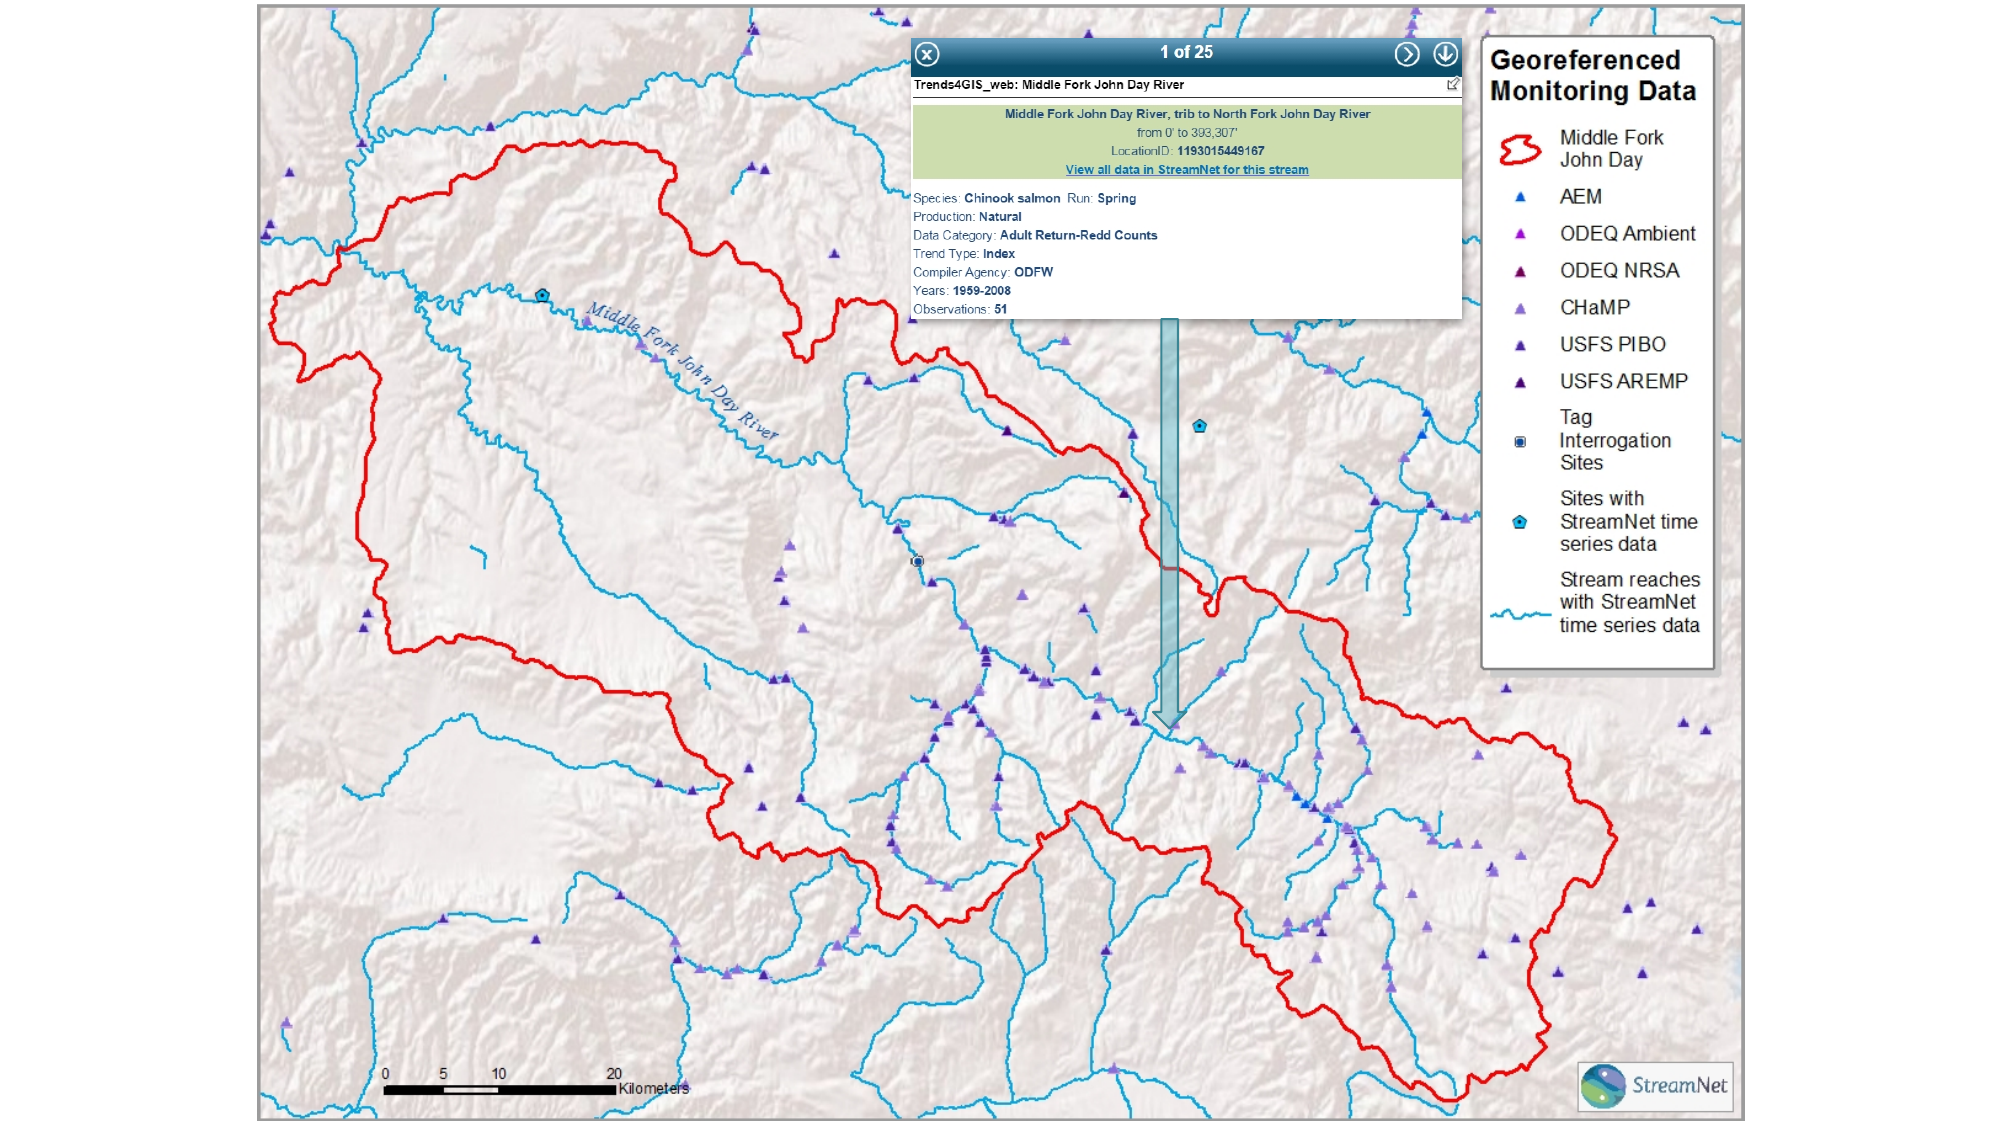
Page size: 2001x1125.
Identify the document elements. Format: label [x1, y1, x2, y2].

picture [256, 3, 1745, 1121]
